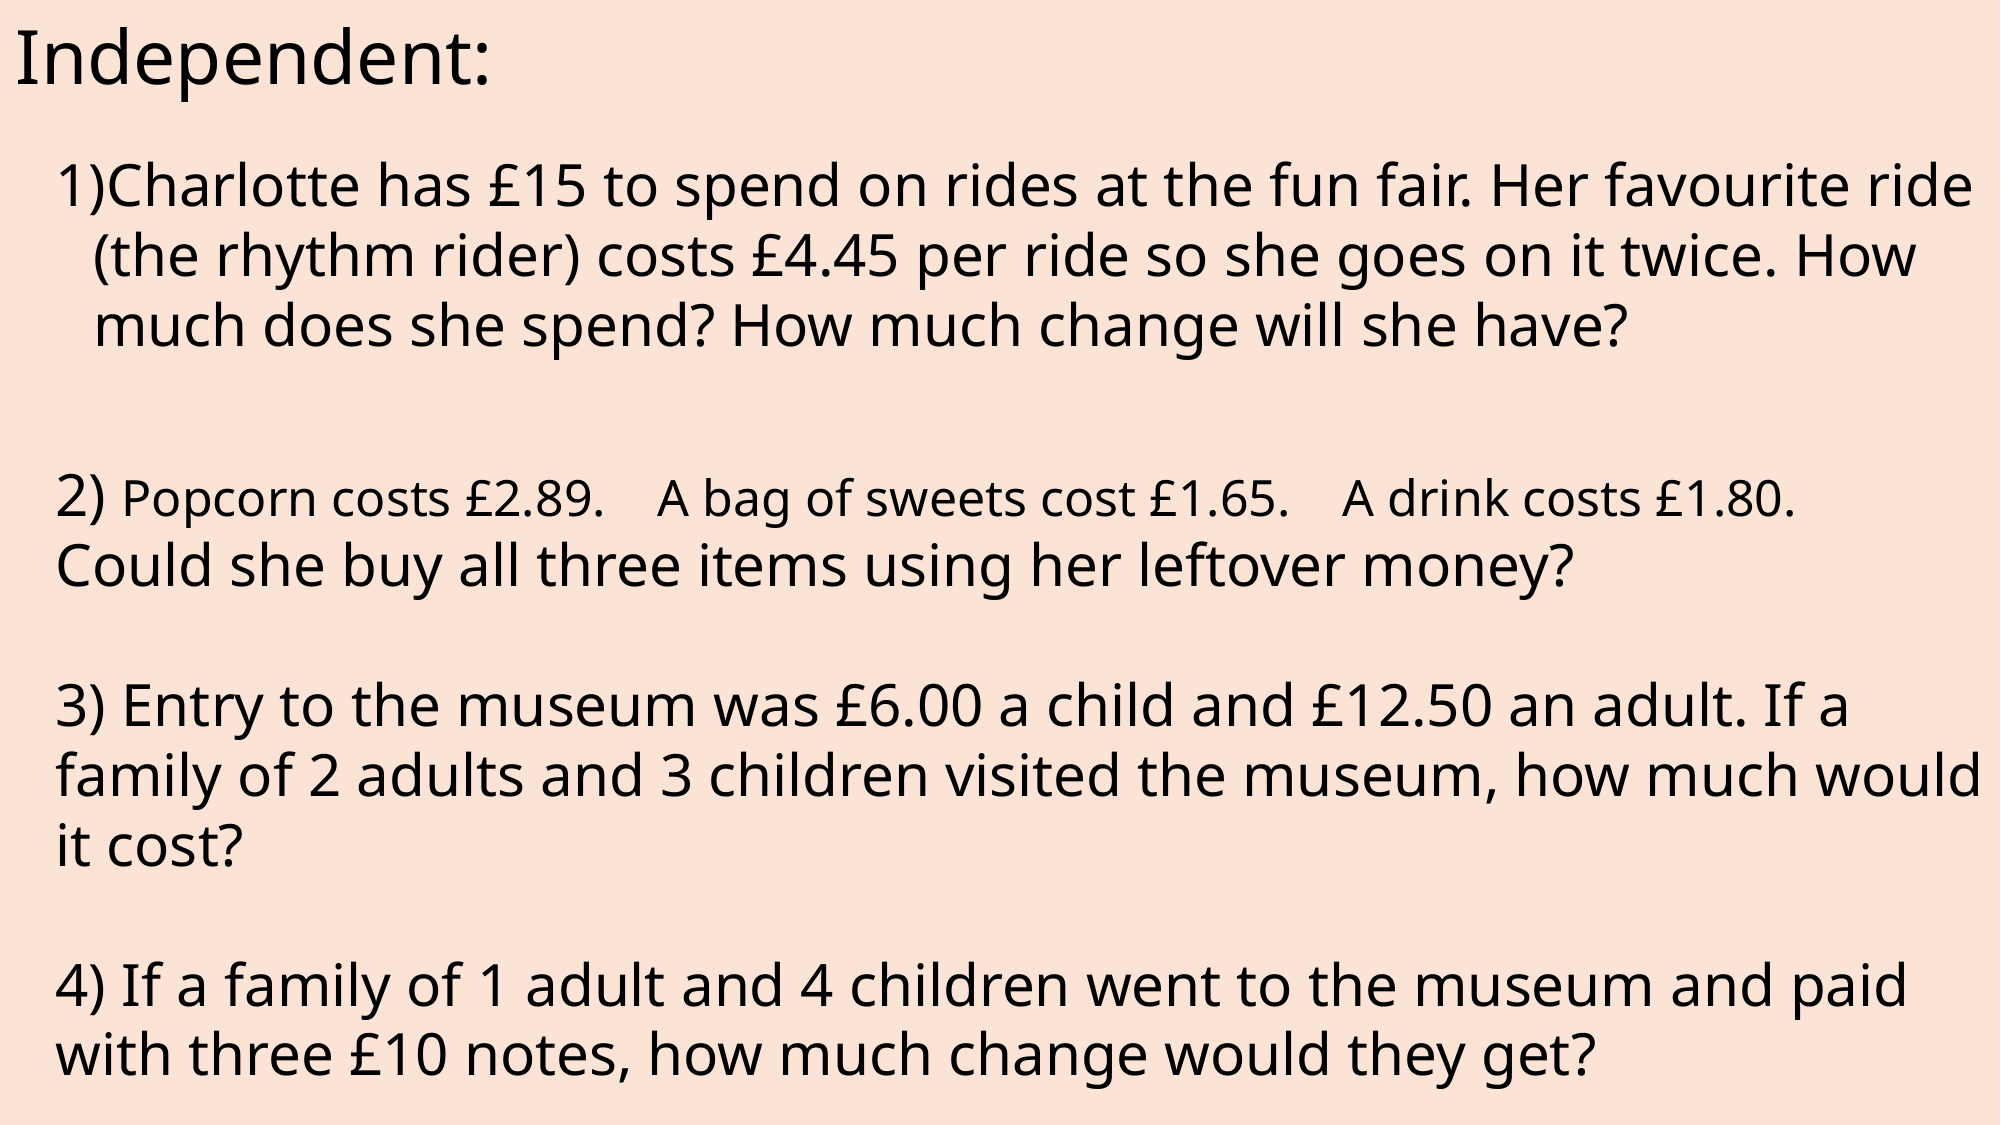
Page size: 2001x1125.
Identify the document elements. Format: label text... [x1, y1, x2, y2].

text_box Charlotte has £15 to spend on rides at the fun fair. Her favourite ride (the rhythm rider) costs £4.45 per ride so she goes on it twice. How much does she spend? How much change will she have? 2) Popcorn costs £2.89. A bag of sweets cost £1.65. A drink costs £1.80. Could she buy all three items using her leftover money? 3) Entry to the museum was £6.00 a child and £12.50 an adult. If a family of 2 adults and 3 children visited the museum, how much would it cost? 4) If a family of 1 adult and 4 children went to the museum and paid with three £10 notes, how much change would they get? [40, 140, 2000, 1125]
title Independent: [0, 0, 1726, 170]
